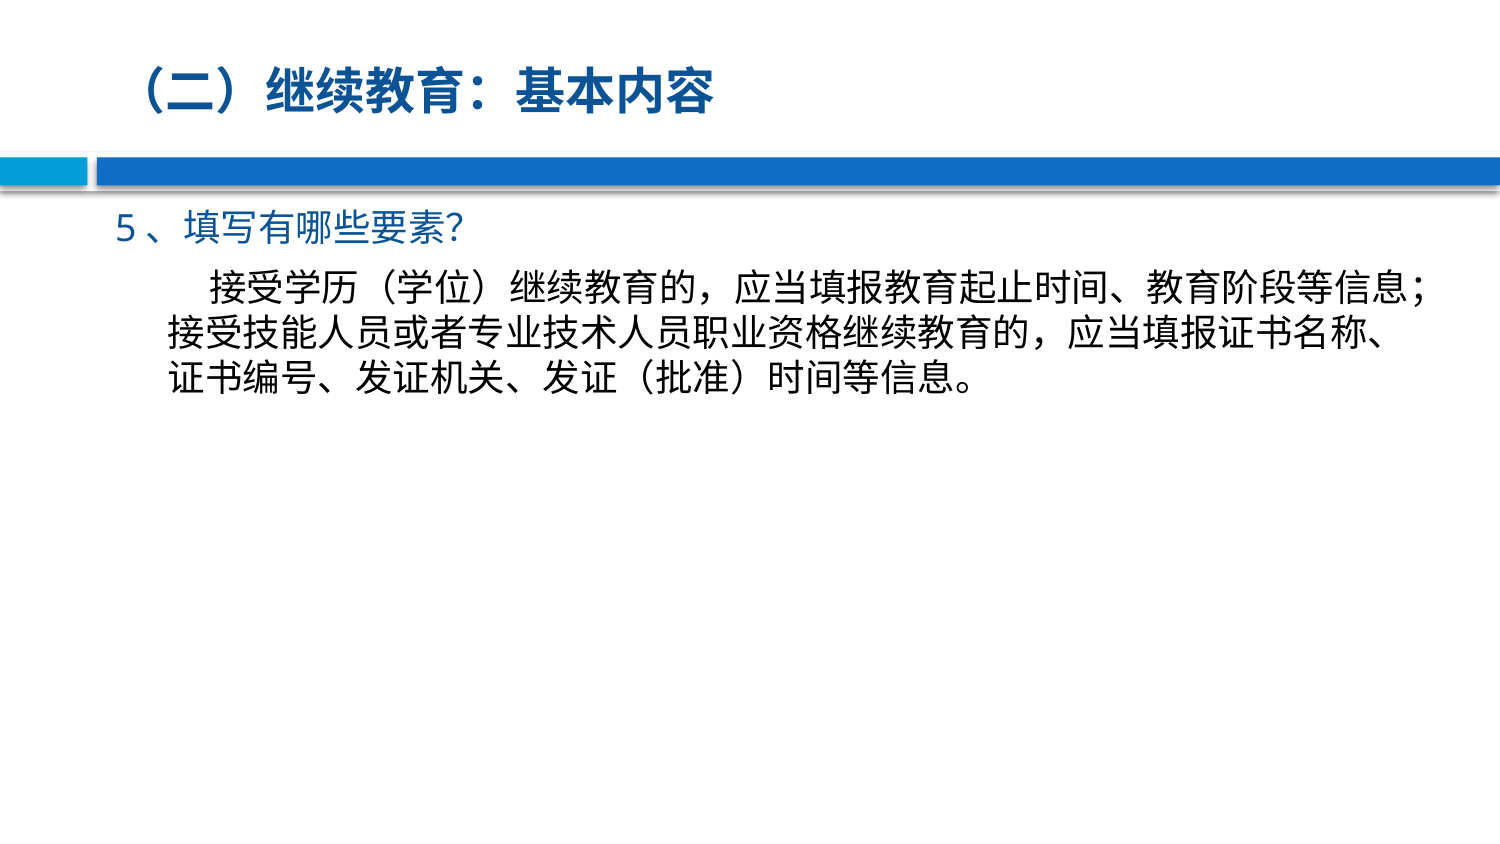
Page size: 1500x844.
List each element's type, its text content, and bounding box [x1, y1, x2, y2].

title （二）继续教育：基本内容 [100, 28, 1438, 150]
list 5、填写有哪些要素？ 接受学历（学位）继续教育的，应当填报教育起止时间、教育阶段等信息；接受技能人员或者专业技术人员职业资格继续教育的，应当填报证书名称、证书编号、发证机关、发证（批准）时间等信息。 [100, 196, 1438, 750]
